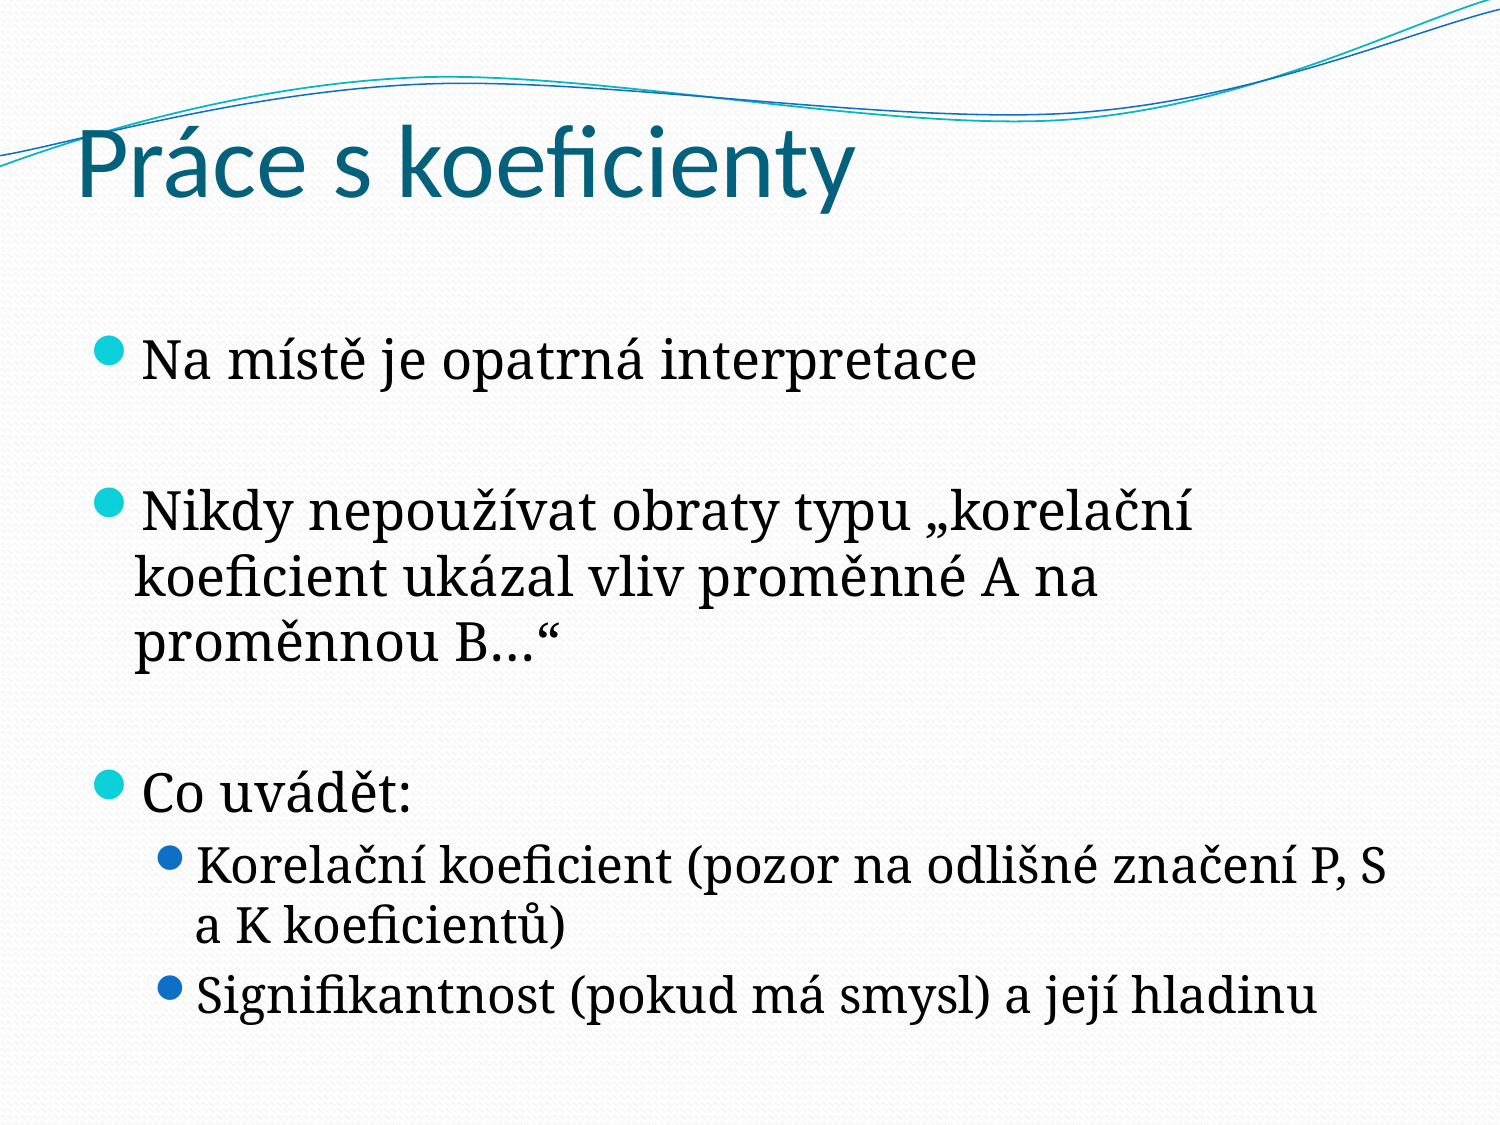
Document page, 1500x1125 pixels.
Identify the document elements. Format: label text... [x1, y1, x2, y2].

list Na místě je opatrná interpretace Nikdy nepoužívat obraty typu „korelační koeficient ukázal vliv proměnné A na proměnnou B…“ Co uvádět: Korelační koeficient (pozor na odlišné značení P, S a K koeficientů) Signifikantnost (pokud má smysl) a její hladinu [75, 317, 1425, 1038]
title Práce s koeficienty [75, 30, 1425, 219]
